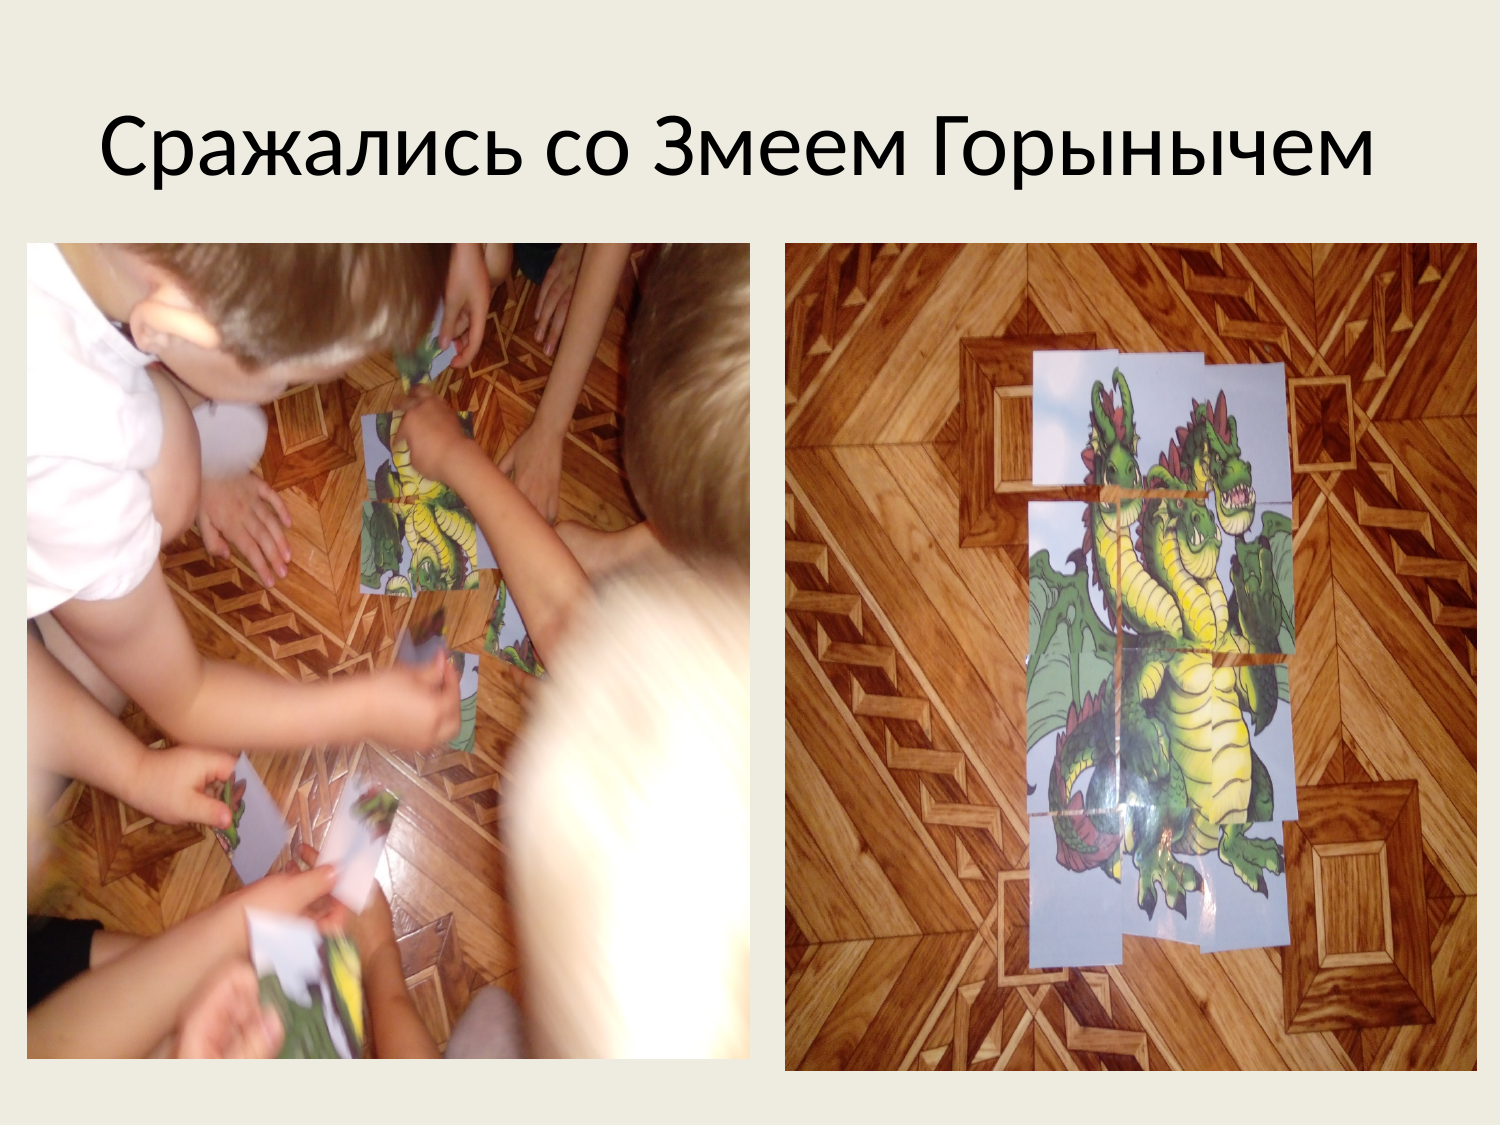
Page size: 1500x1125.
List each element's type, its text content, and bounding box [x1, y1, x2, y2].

title Сражались со Змеем Горынычем [75, 45, 1425, 233]
picture [27, 243, 751, 1059]
picture [785, 243, 1477, 1071]
